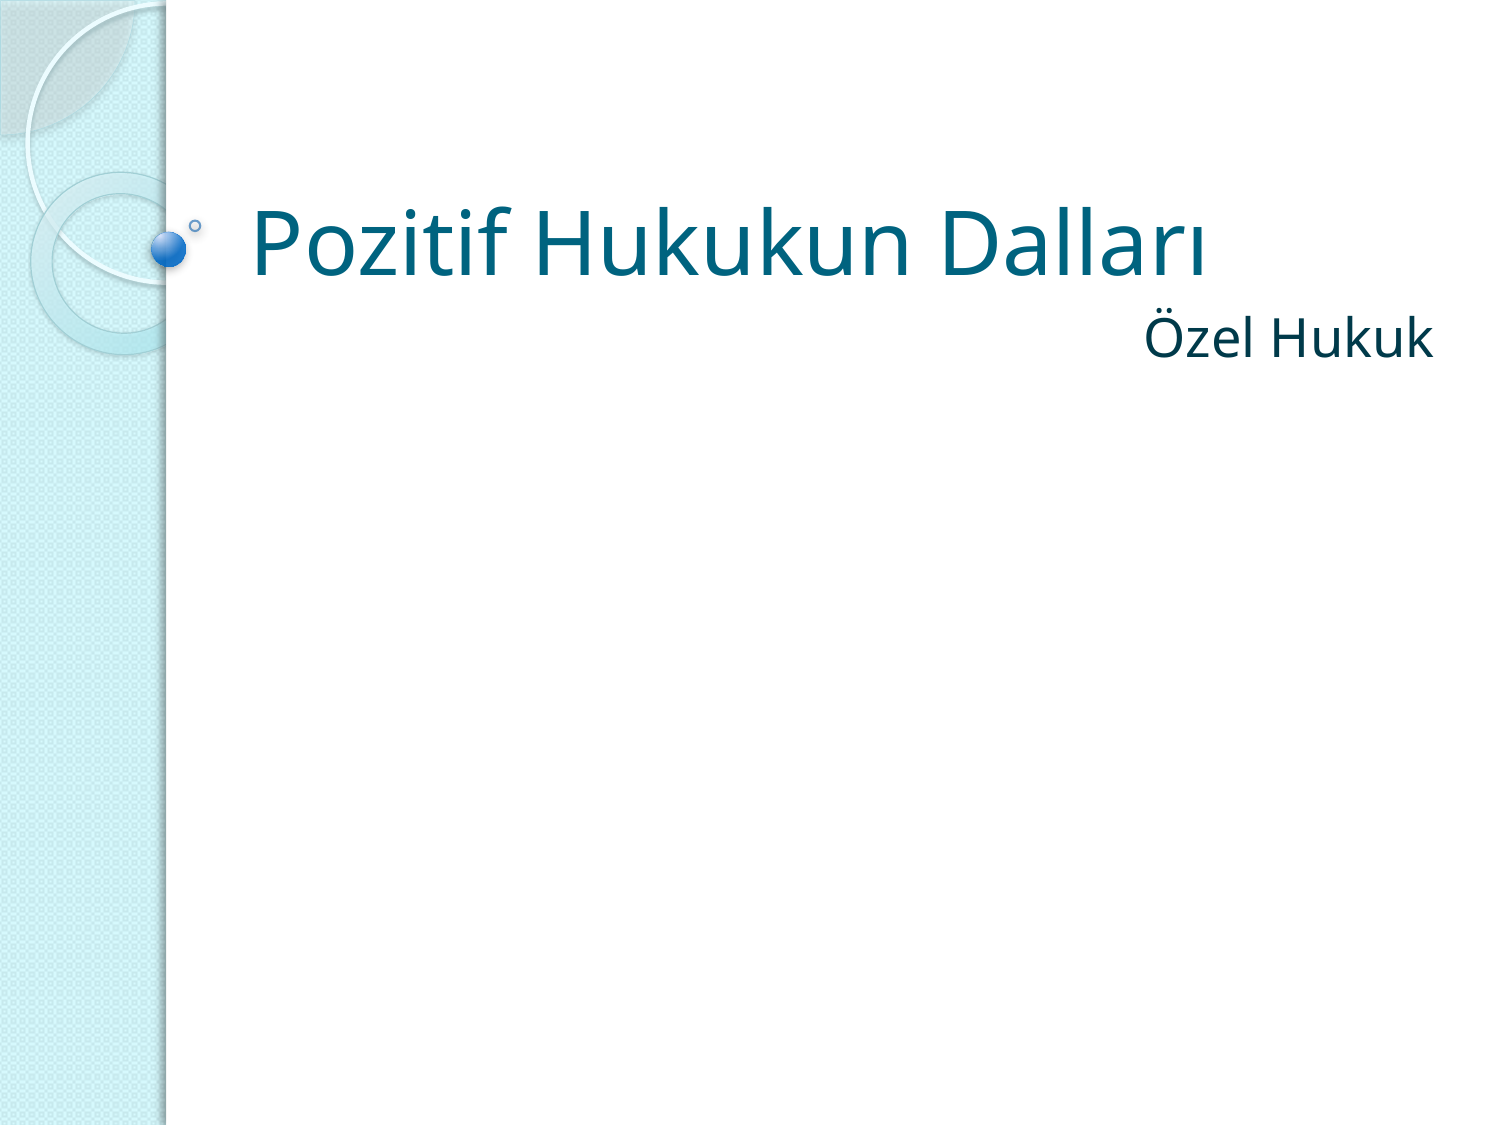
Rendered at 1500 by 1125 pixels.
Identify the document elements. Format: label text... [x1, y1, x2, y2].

subtitle Özel Hukuk [234, 303, 1450, 591]
title Pozitif Hukukun Dalları [234, 59, 1450, 301]
